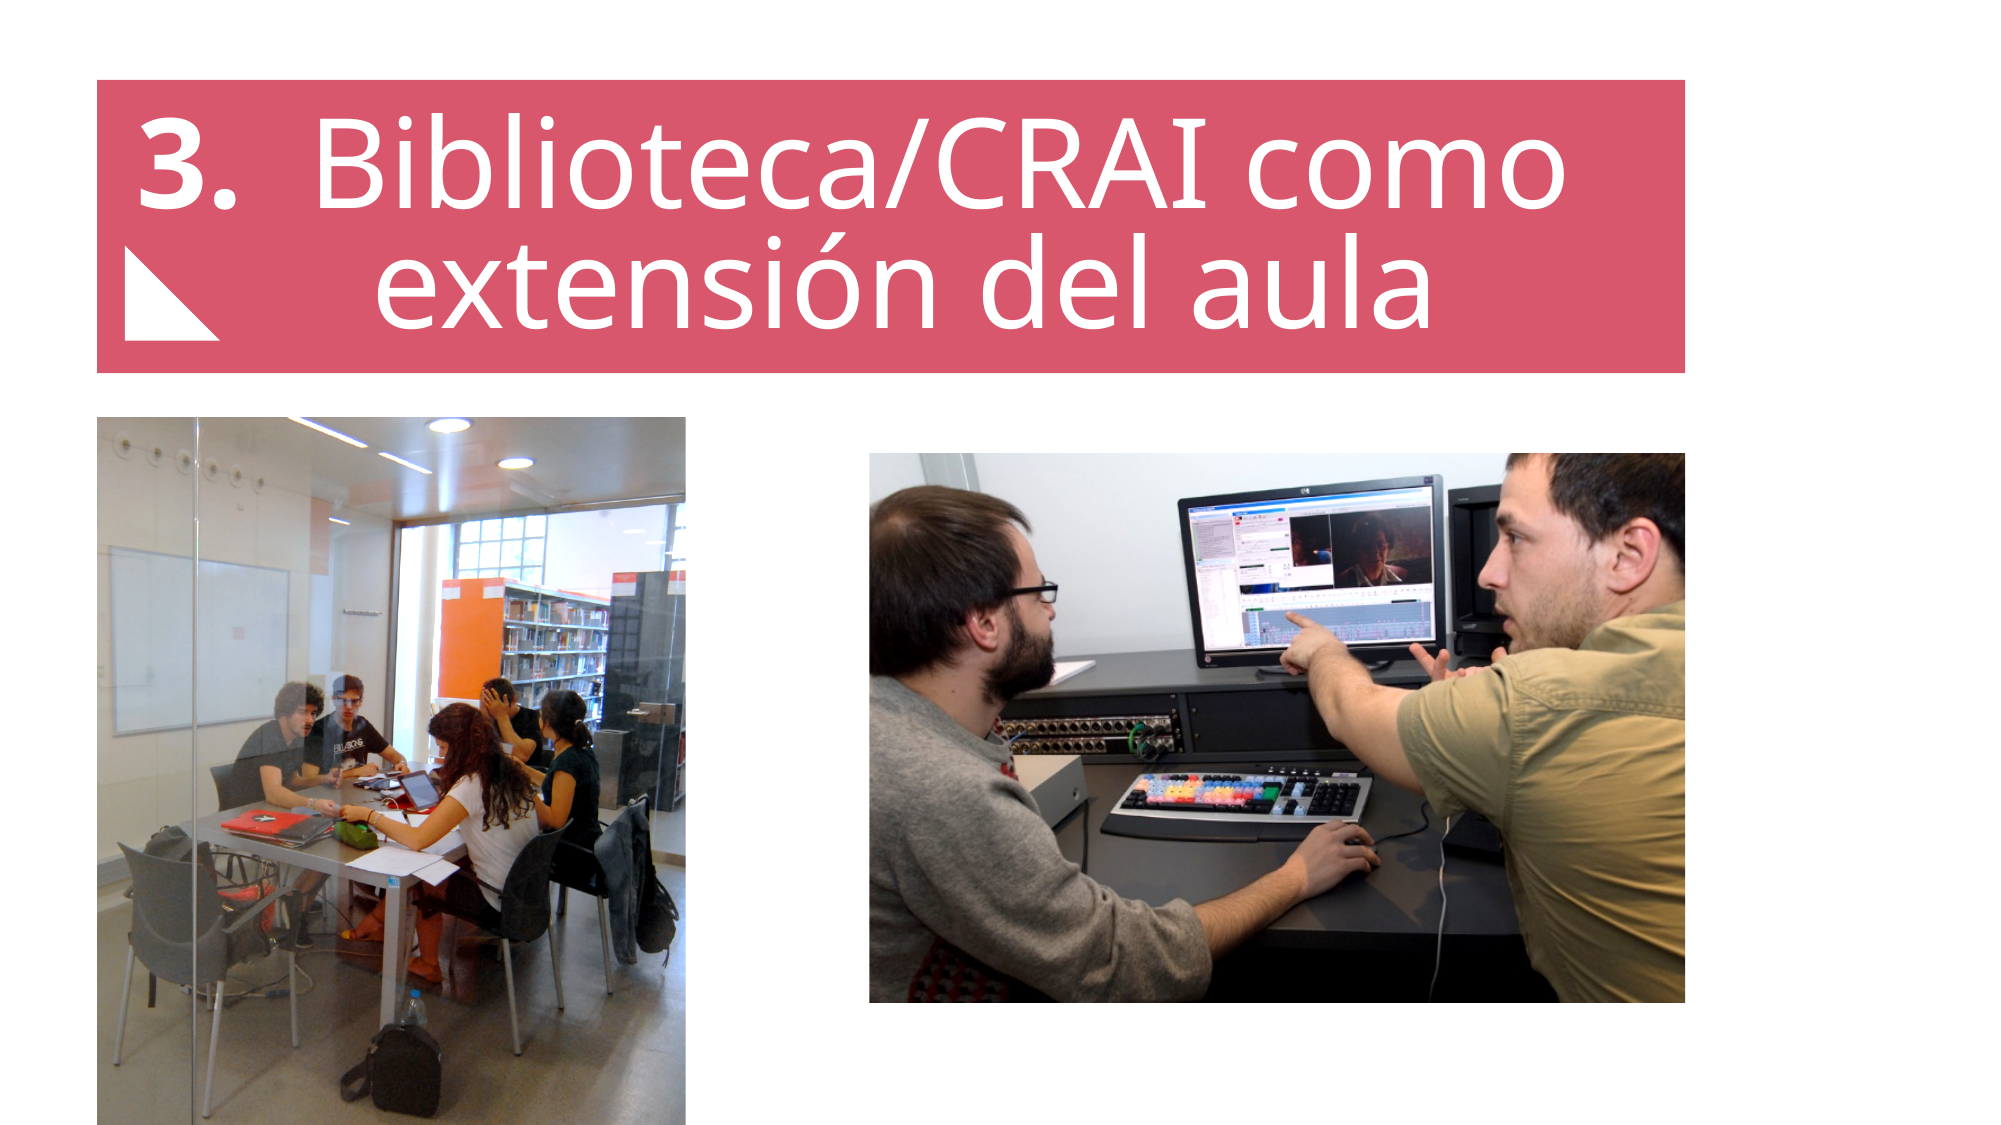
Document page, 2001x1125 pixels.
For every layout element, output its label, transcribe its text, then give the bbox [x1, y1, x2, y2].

picture [97, 417, 686, 1125]
picture [869, 453, 1686, 1003]
text_box [96, 79, 1686, 374]
text_box [123, 242, 223, 342]
text_box 3. Biblioteca/CRAI como extensión del aula [97, 105, 1661, 361]
